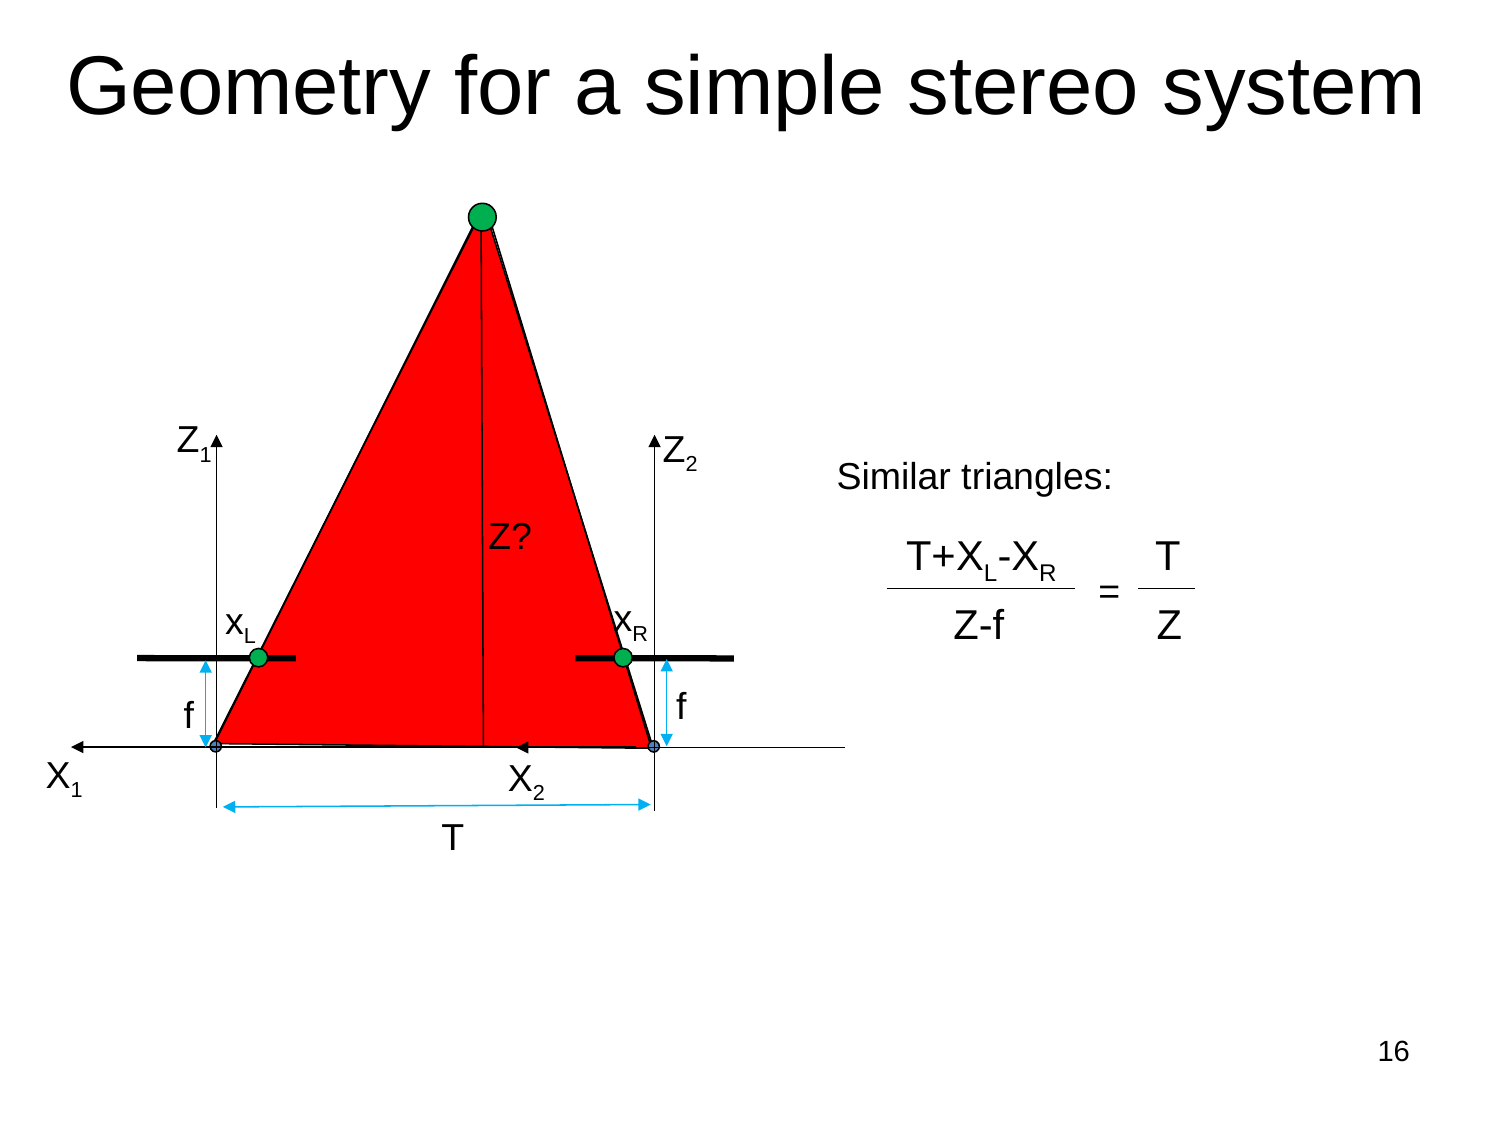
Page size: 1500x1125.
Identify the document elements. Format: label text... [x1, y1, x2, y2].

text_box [36, 203, 846, 854]
text_box Similar triangles: [851, 444, 1129, 505]
title Geometry for a simple stereo system [0, 0, 1500, 164]
text_box T+XL-XR [891, 521, 1072, 587]
text_box Z-f [938, 596, 1020, 655]
text_box = [1083, 559, 1136, 620]
text_box Z [1141, 590, 1198, 655]
slide_number 16 [1074, 1024, 1426, 1103]
text_box T [1140, 521, 1196, 587]
